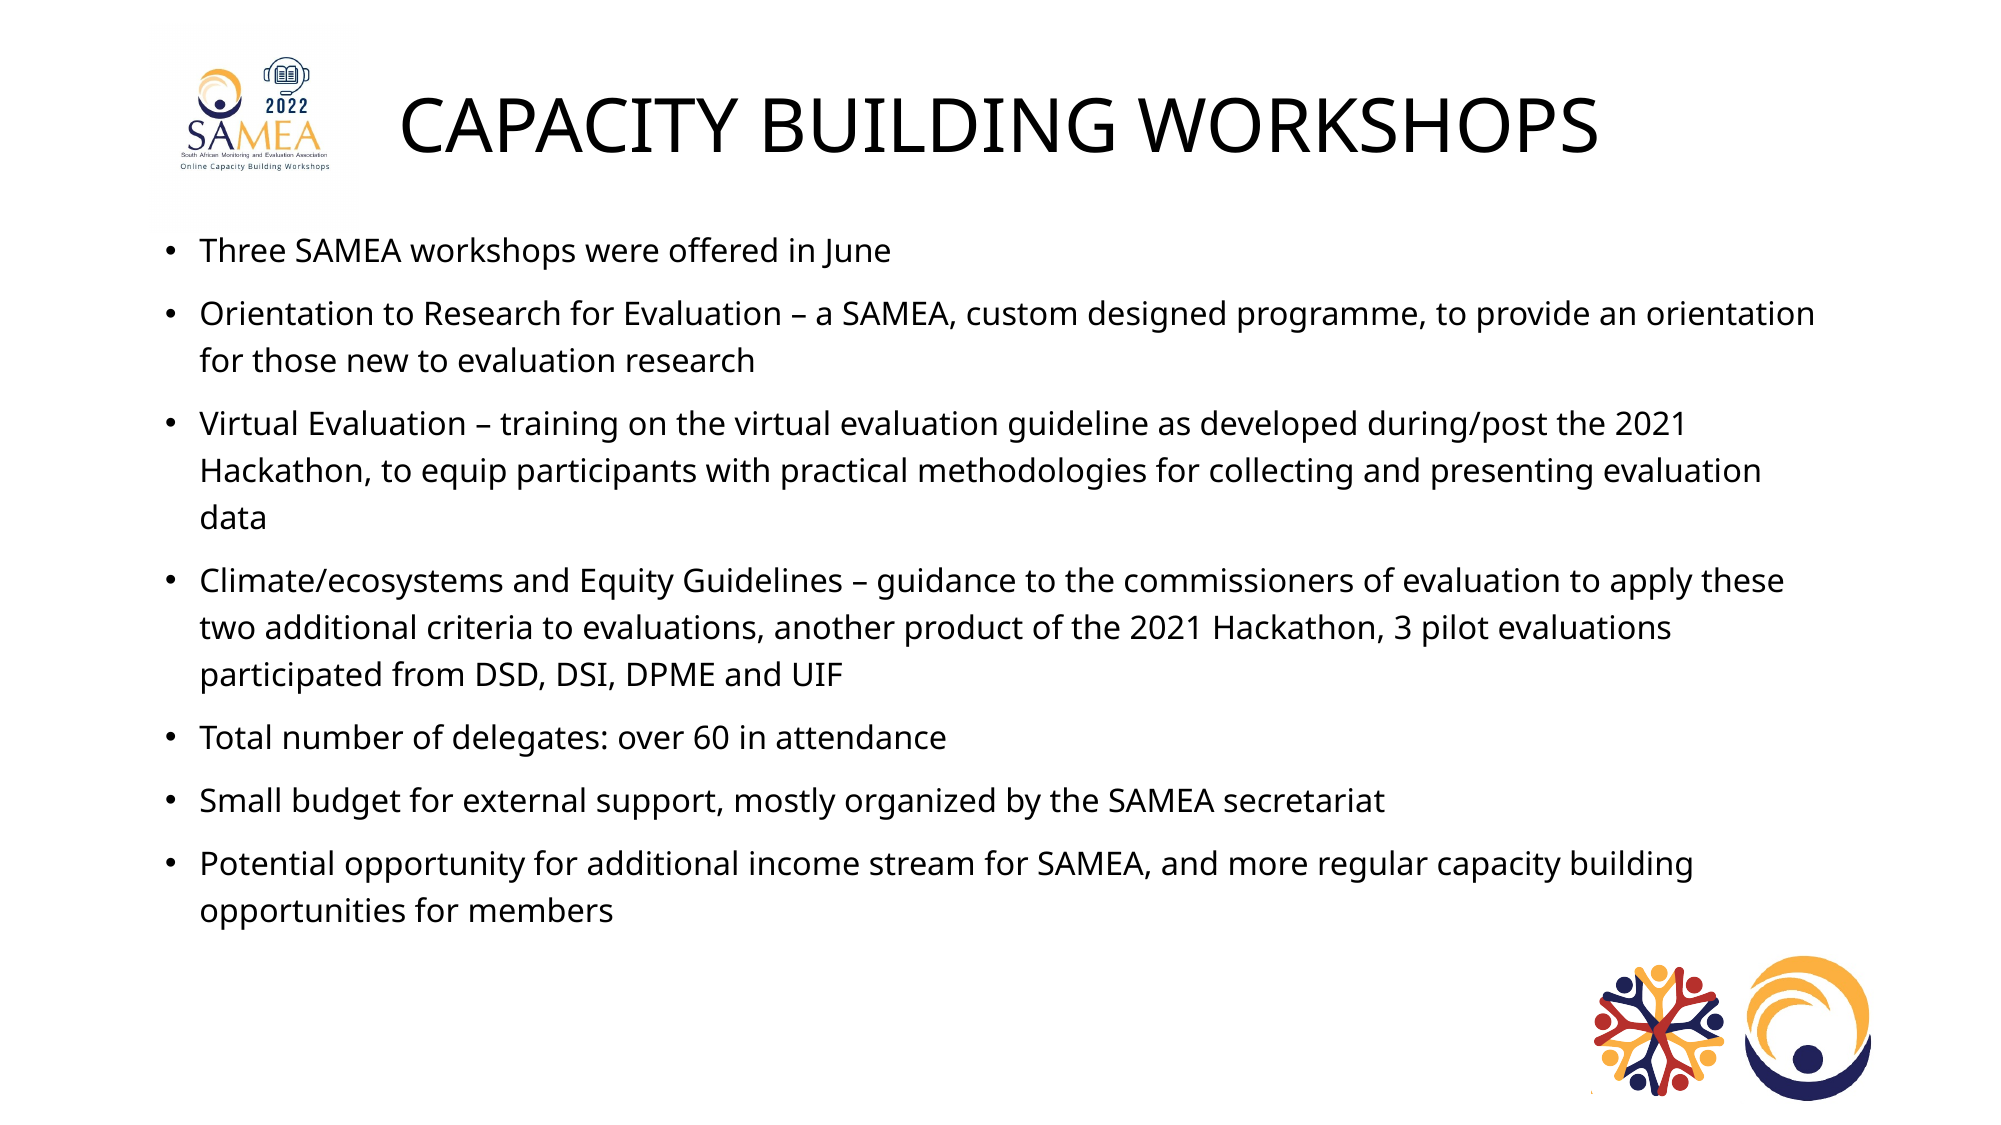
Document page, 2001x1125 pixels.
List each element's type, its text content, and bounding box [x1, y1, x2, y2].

list Three SAMEA workshops were offered in June Orientation to Research for Evaluation – a SAMEA, custom designed programme, to provide an orientation for those new to evaluation research Virtual Evaluation – training on the virtual evaluation guideline as developed during/post the 2021 Hackathon, to equip participants with practical methodologies for collecting and presenting evaluation data Climate/ecosystems and Equity Guidelines – guidance to the commissioners of evaluation to apply these two additional criteria to evaluations, another product of the 2021 Hackathon, 3 pilot evaluations participated from DSD, DSI, DPME and UIF Total number of delegates: over 60 in attendance Small budget for external support, mostly organized by the SAMEA secretariat Potential opportunity for additional income stream for SAMEA, and more regular capacity building opportunities for members [150, 215, 1851, 942]
title CAPACITY BUILDING workshops [364, 74, 1851, 182]
picture [1591, 952, 1879, 1104]
picture [149, 23, 360, 233]
